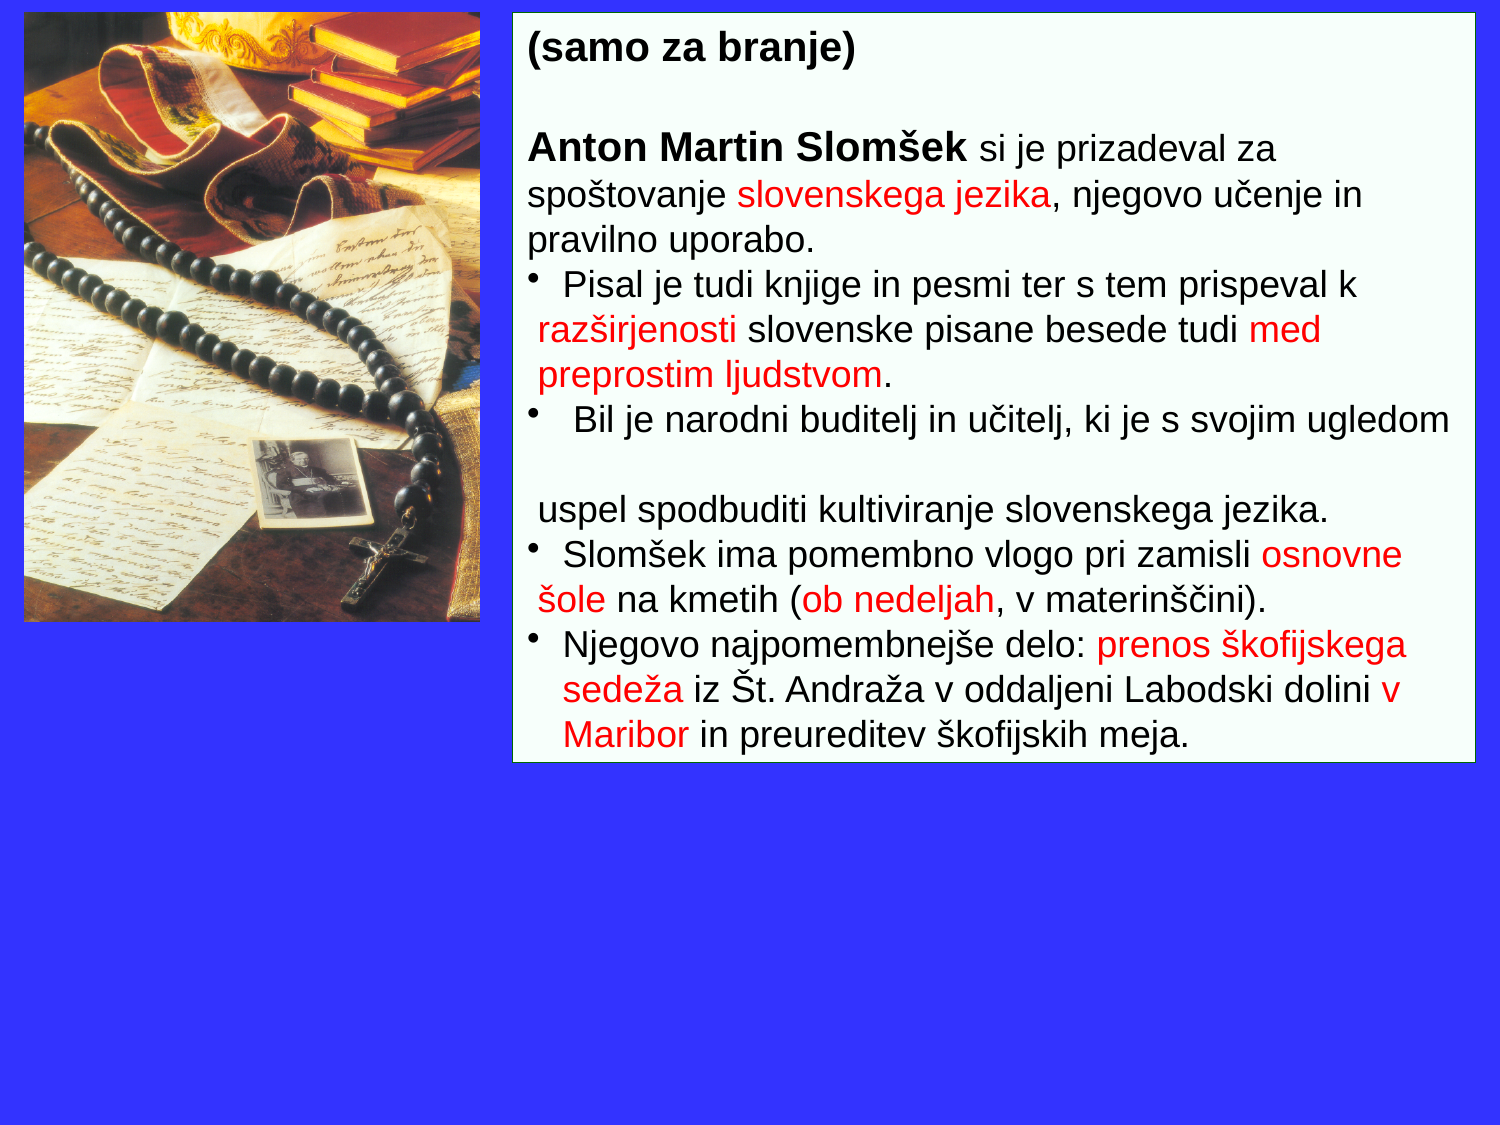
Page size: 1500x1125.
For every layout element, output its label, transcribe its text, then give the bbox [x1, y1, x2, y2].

text_box (samo za branje) Anton Martin Slomšek si je prizadeval za spoštovanje slovenskega jezika, njegovo učenje in pravilno uporabo. Pisal je tudi knjige in pesmi ter s tem prispeval k razširjenosti slovenske pisane besede tudi med preprostim ljudstvom. Bil je narodni buditelj in učitelj, ki je s svojim ugledom uspel spodbuditi kultiviranje slovenskega jezika. Slomšek ima pomembno vlogo pri zamisli osnovne šole na kmetih (ob nedeljah, v materinščini). Njegovo najpomembnejše delo: prenos škofijskega sedeža iz Št. Andraža v oddaljeni Labodski dolini v Maribor in preureditev škofijskih meja. [512, 12, 1475, 763]
picture [24, 12, 480, 622]
